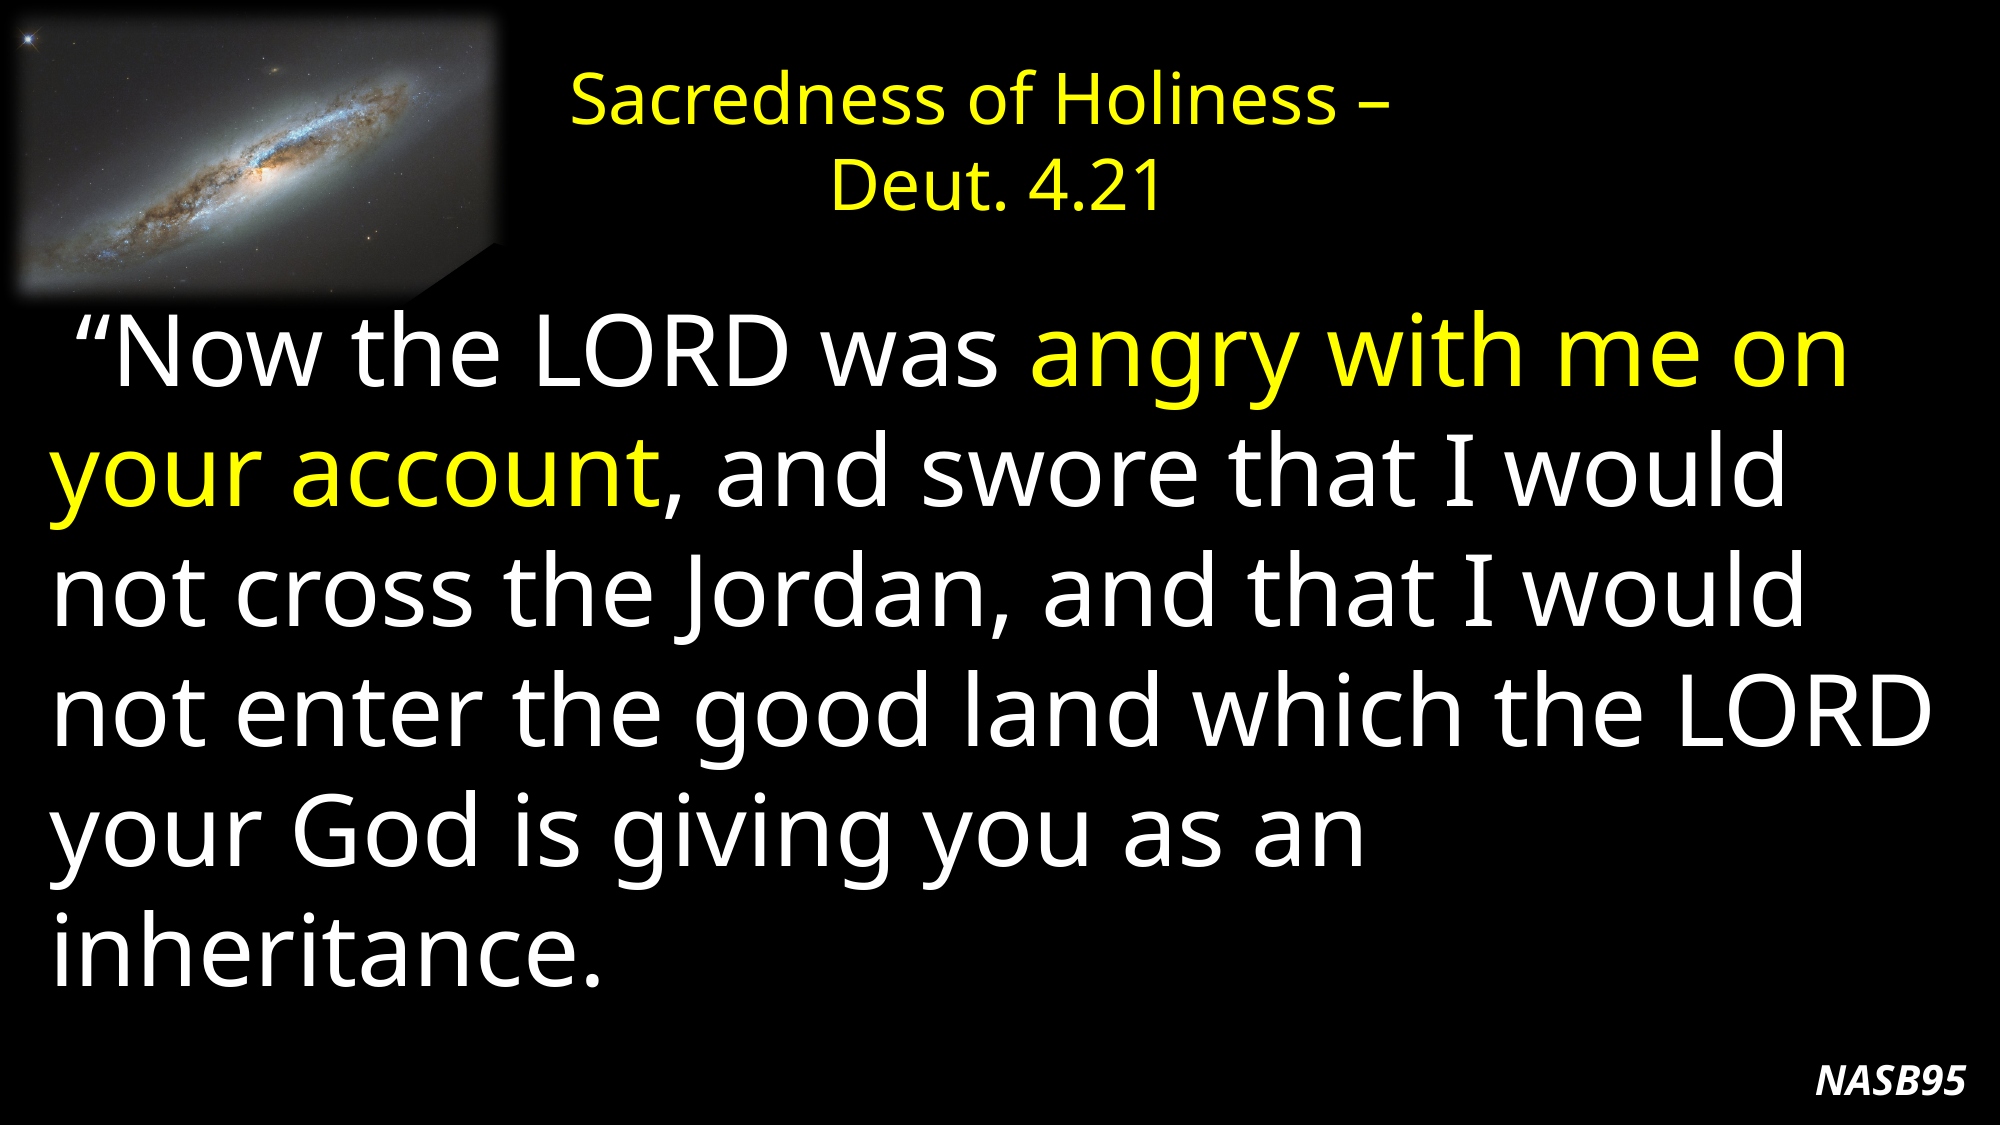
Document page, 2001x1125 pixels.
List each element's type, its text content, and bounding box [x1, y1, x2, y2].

text_box NASB95 [1800, 1046, 2000, 1112]
picture [0, 0, 513, 354]
title Sacredness of Holiness – Deut. 4.21 [517, 45, 1675, 233]
text_box “Now the LORD was angry with me on your account, and swore that I would not cross the Jordan, and that I would not enter the good land which the LORD your God is giving you as an inheritance. [0, 247, 2000, 1063]
